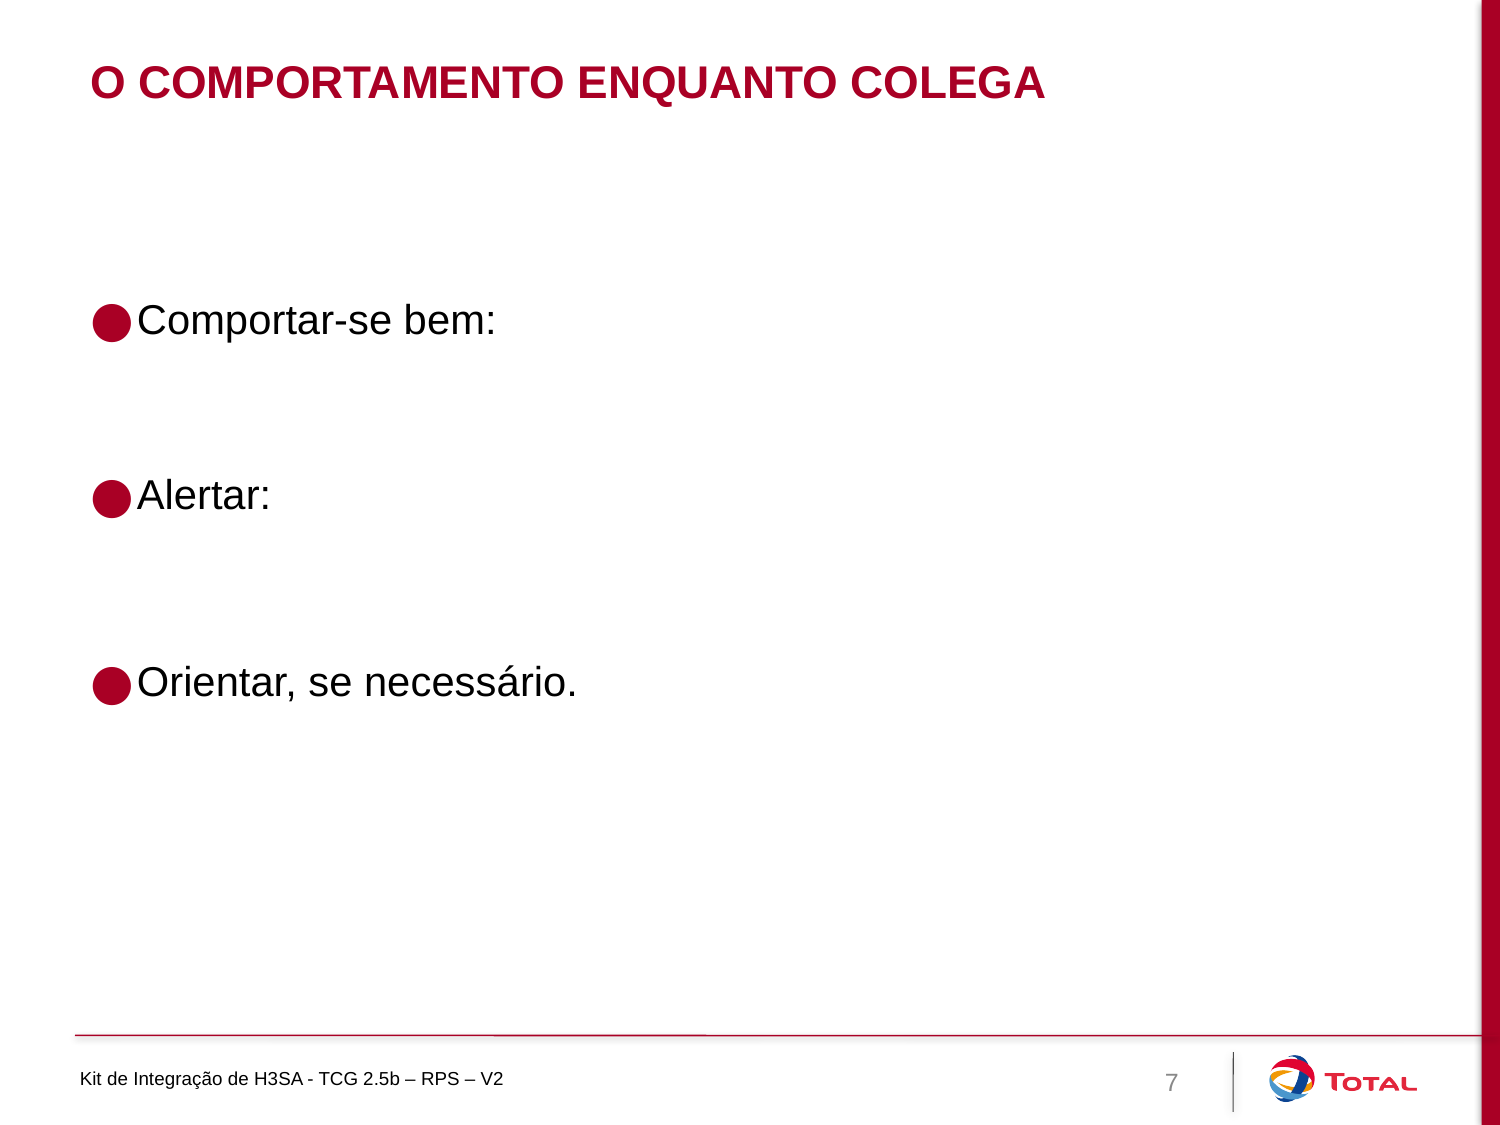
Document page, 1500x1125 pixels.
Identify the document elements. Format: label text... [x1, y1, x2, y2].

picture [1260, 1045, 1426, 1112]
title O comportamento enquanto colega [75, 45, 1424, 150]
footer Kit de Integração de H3SA - TCG 2.5b – RPS – V2 [64, 1058, 1154, 1119]
slide_number 7 [1074, 1051, 1194, 1112]
list Comportar-se bem: Alertar: Orientar, se necessário. [75, 285, 1424, 841]
